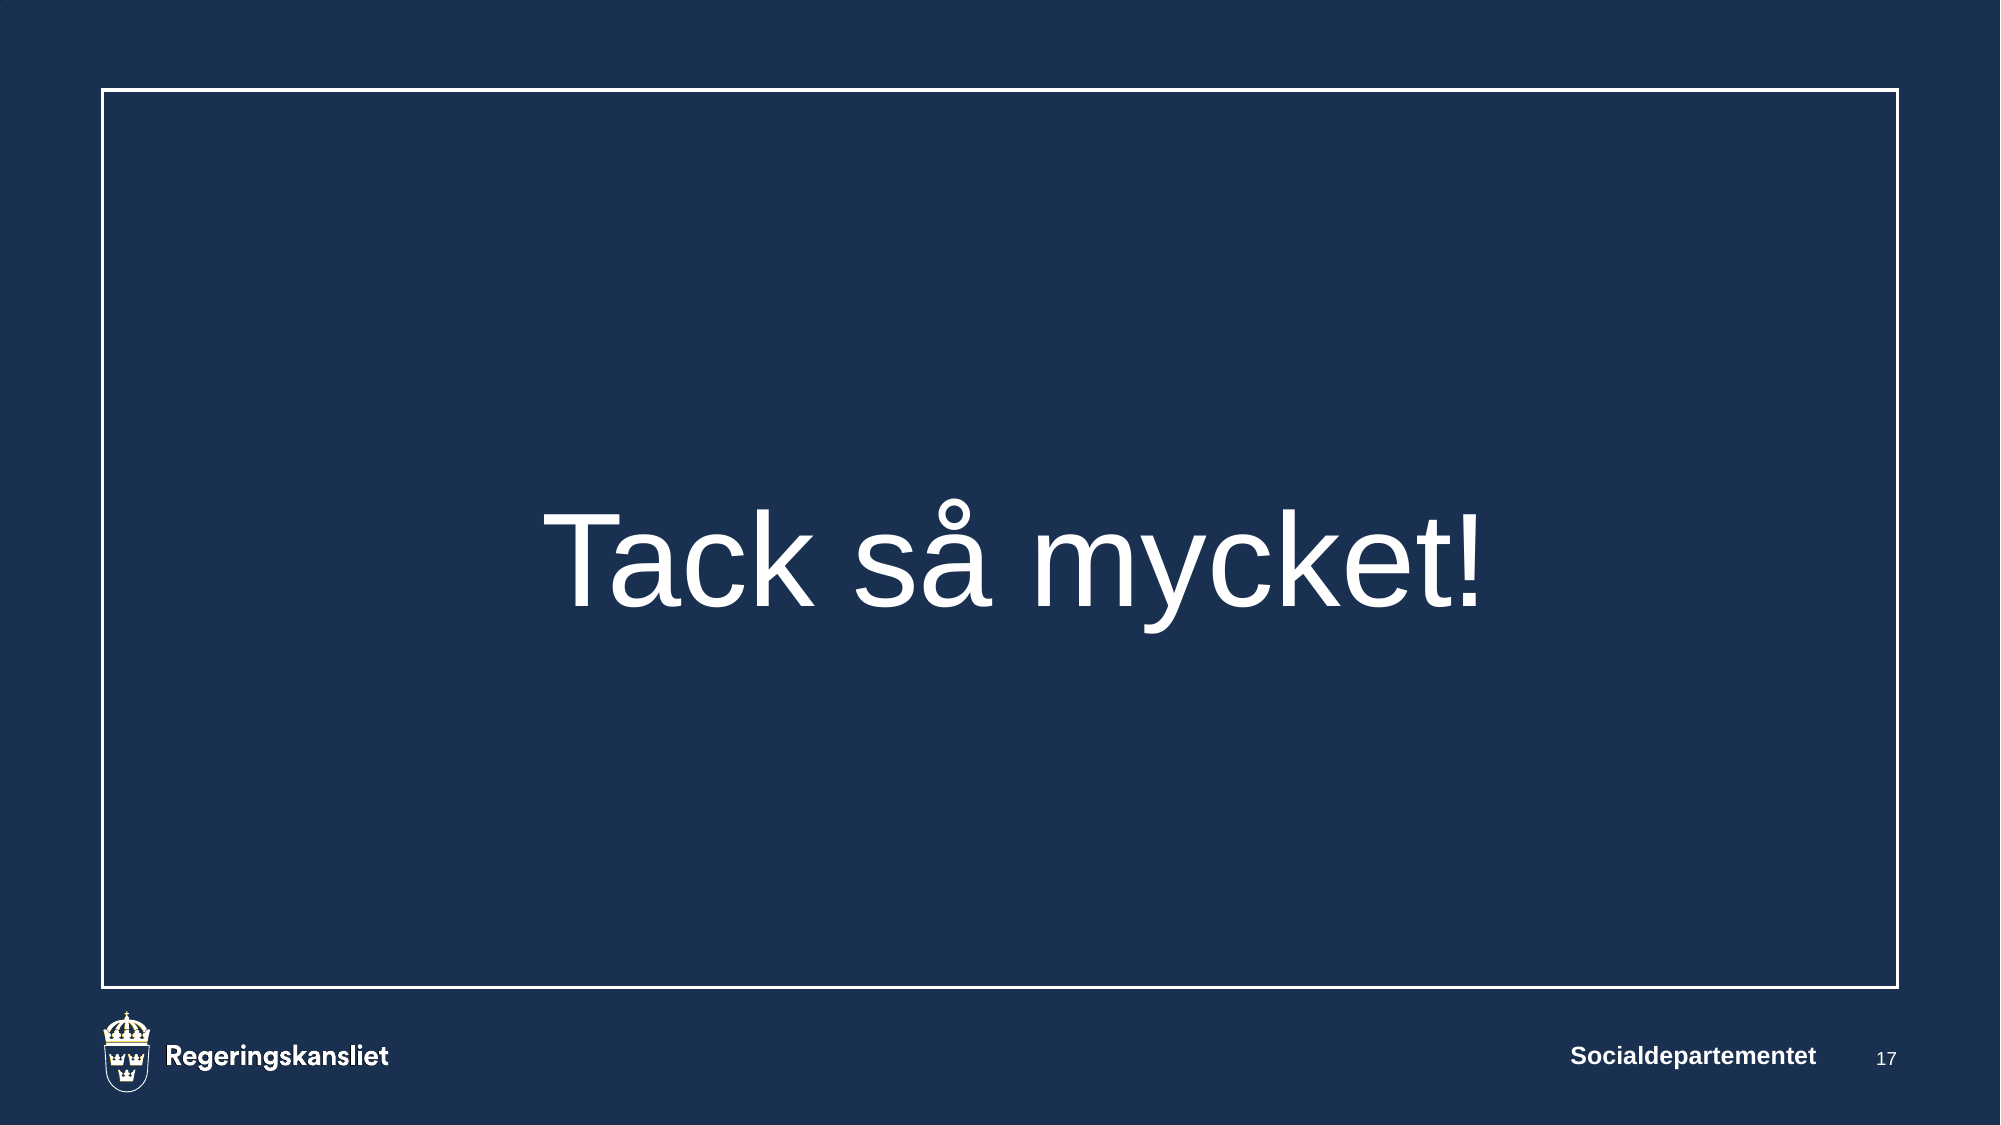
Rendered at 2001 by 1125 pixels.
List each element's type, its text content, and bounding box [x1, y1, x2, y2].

slide_number 17 [1817, 1034, 1898, 1070]
title Tack så mycket! [102, 90, 1898, 988]
footer Socialdepartementet [494, 1034, 1817, 1070]
